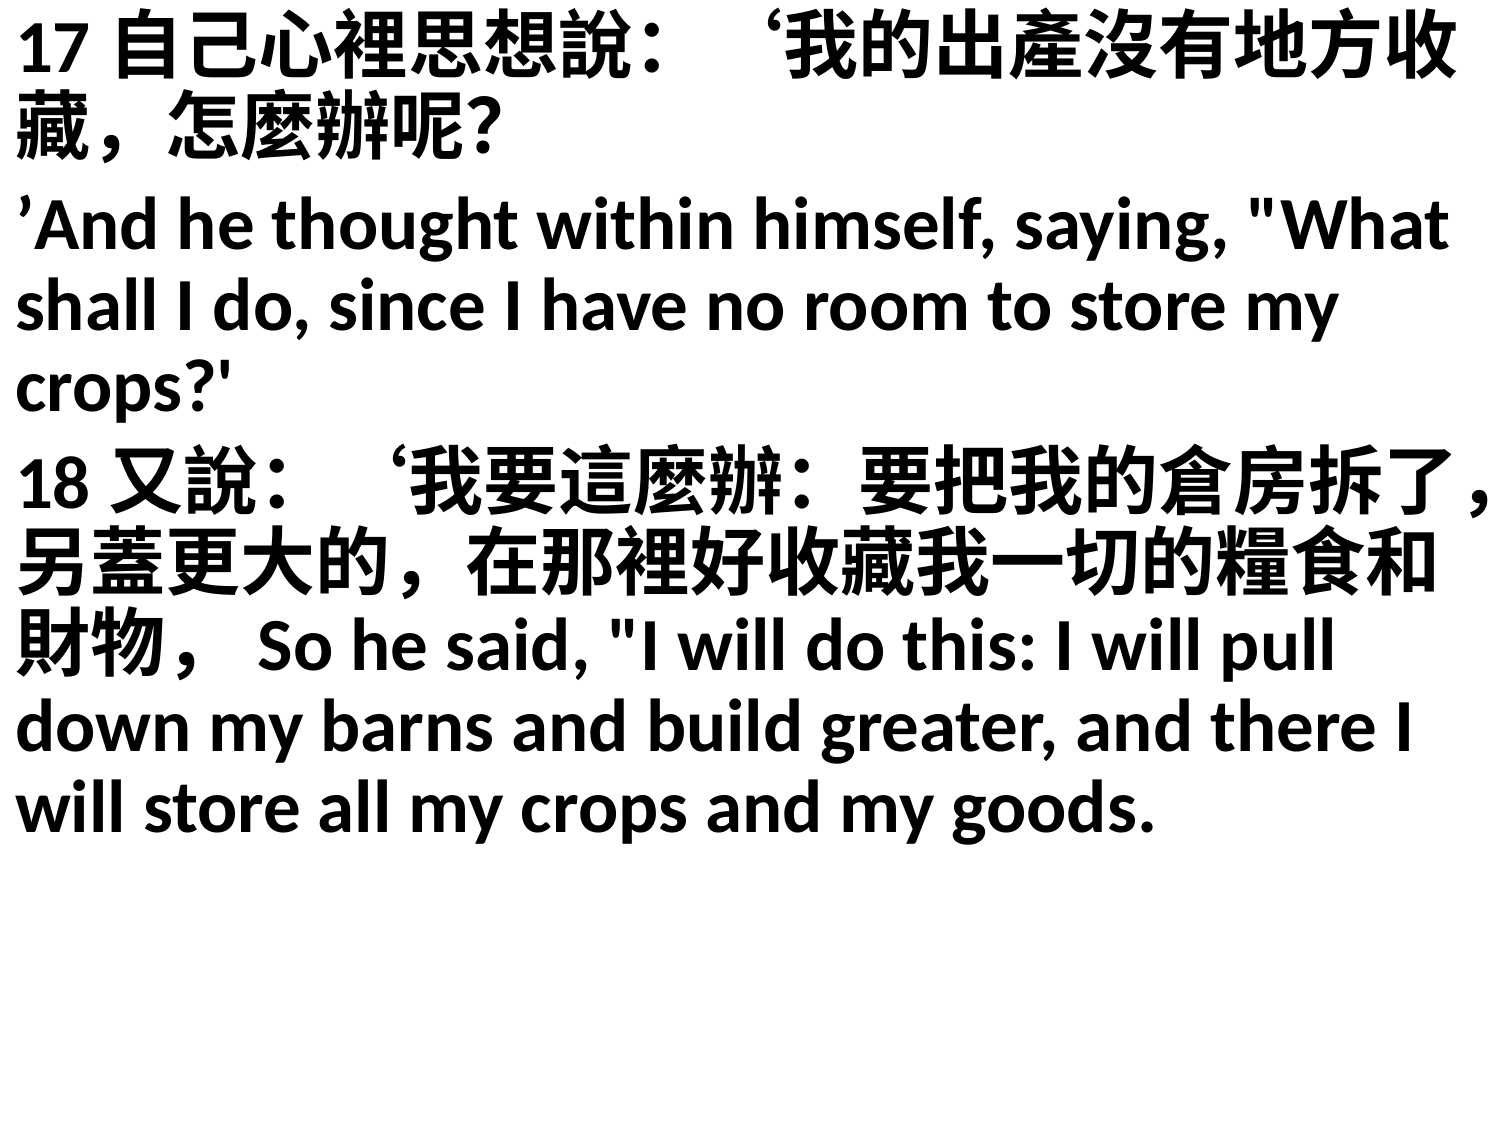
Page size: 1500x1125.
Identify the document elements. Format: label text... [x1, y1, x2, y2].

subtitle 17自己心裡思想說：‘我的出產沒有地方收藏，怎麼辦呢？ ’And he thought within himself, saying, "What shall I do, since I have no room to store my crops?' 18又說：‘我要這麼辦：要把我的倉房拆了，另蓋更大的，在那裡好收藏我一切的糧食和財物，So he said, "I will do this: I will pull down my barns and build greater, and there I will store all my crops and my goods. [0, 0, 1500, 1125]
